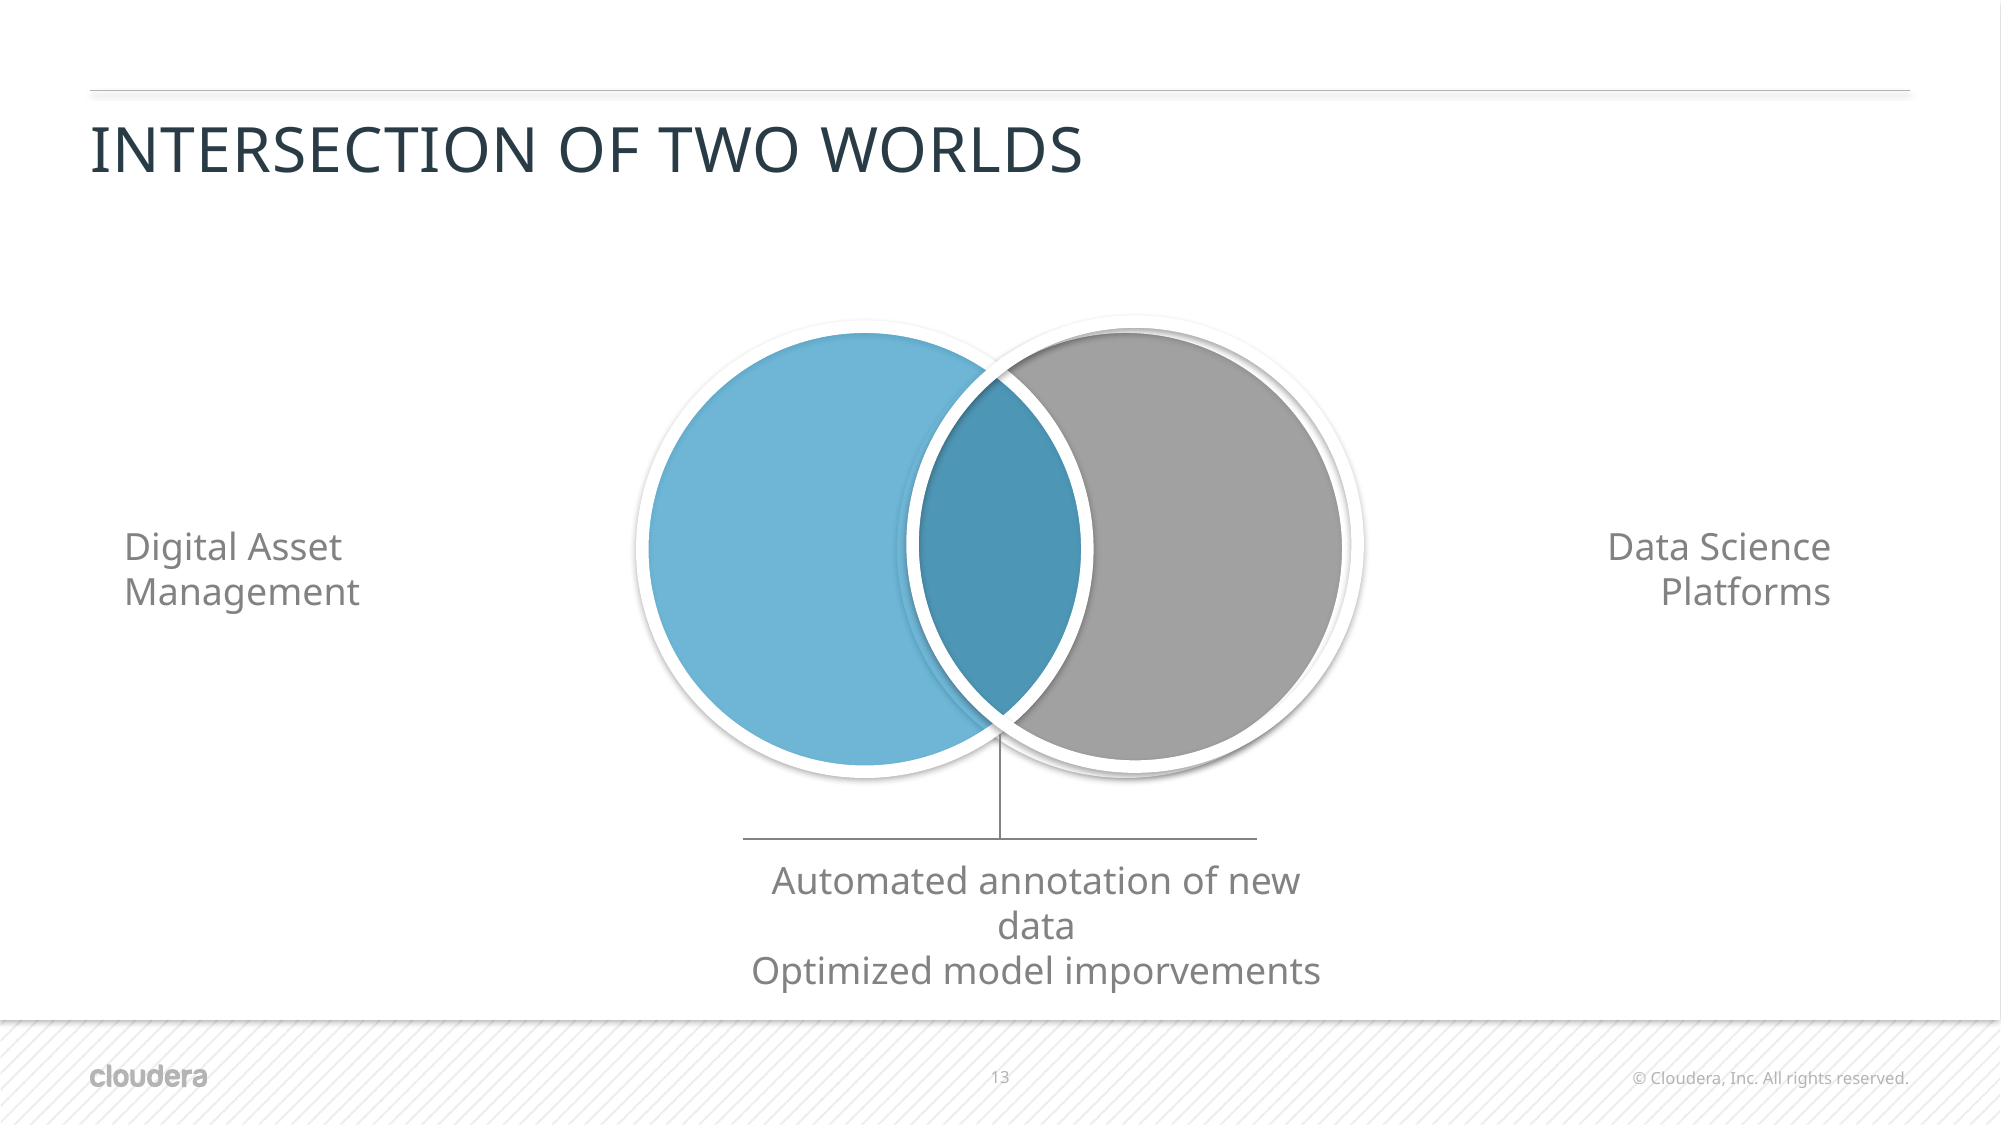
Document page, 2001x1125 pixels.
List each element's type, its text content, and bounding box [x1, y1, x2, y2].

text_box Data Science Platforms [1432, 515, 1847, 577]
picture [0, 1020, 2001, 1125]
text_box Digital Asset Management [123, 515, 581, 577]
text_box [642, 321, 1358, 772]
text_box Automated annotation of new data Optimized model imporvements [730, 849, 1358, 948]
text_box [742, 734, 1258, 839]
title Intersection of two worlds [90, 101, 1910, 193]
